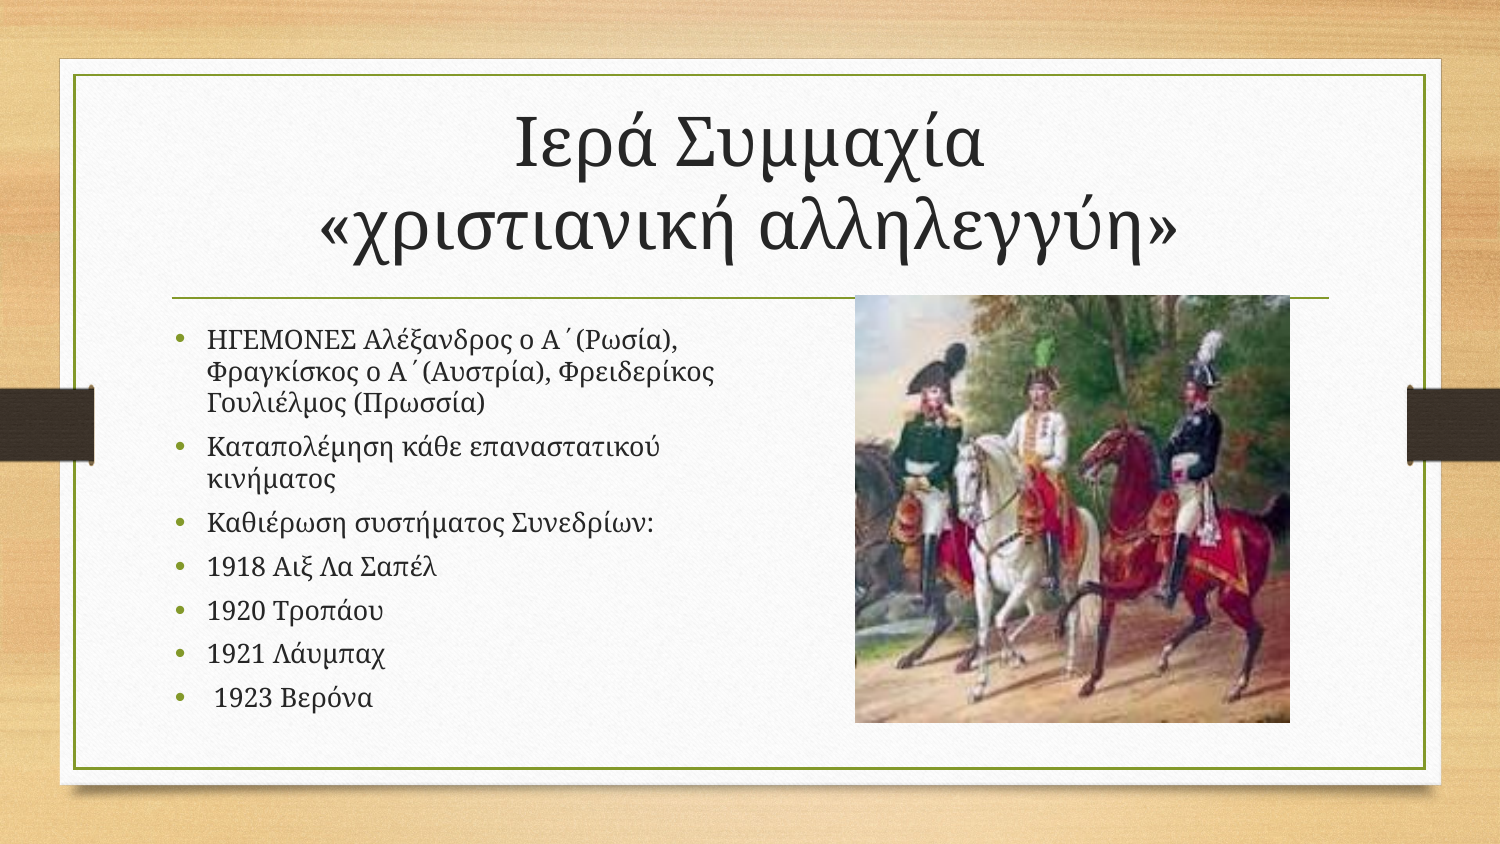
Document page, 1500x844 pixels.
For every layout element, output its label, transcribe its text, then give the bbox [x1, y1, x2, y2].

list ΗΓΕΜΟΝΕΣ Αλέξανδρος ο Α΄(Ρωσία), Φραγκίσκος ο Α΄(Αυστρία), Φρειδερίκος Γουλιέλμος (Πρωσσία) Καταπολέμηση κάθε επαναστατικού κινήματος Καθιέρωση συστήματος Συνεδρίων: 1918 Αιξ Λα Σαπέλ 1920 Τροπάου 1921 Λάυμπαχ 1923 Βερόνα [159, 315, 741, 723]
title Ιερά Συμμαχία «χριστιανική αλληλεγγύη» [159, 79, 1341, 282]
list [854, 295, 1291, 723]
picture [0, 0, 1500, 844]
